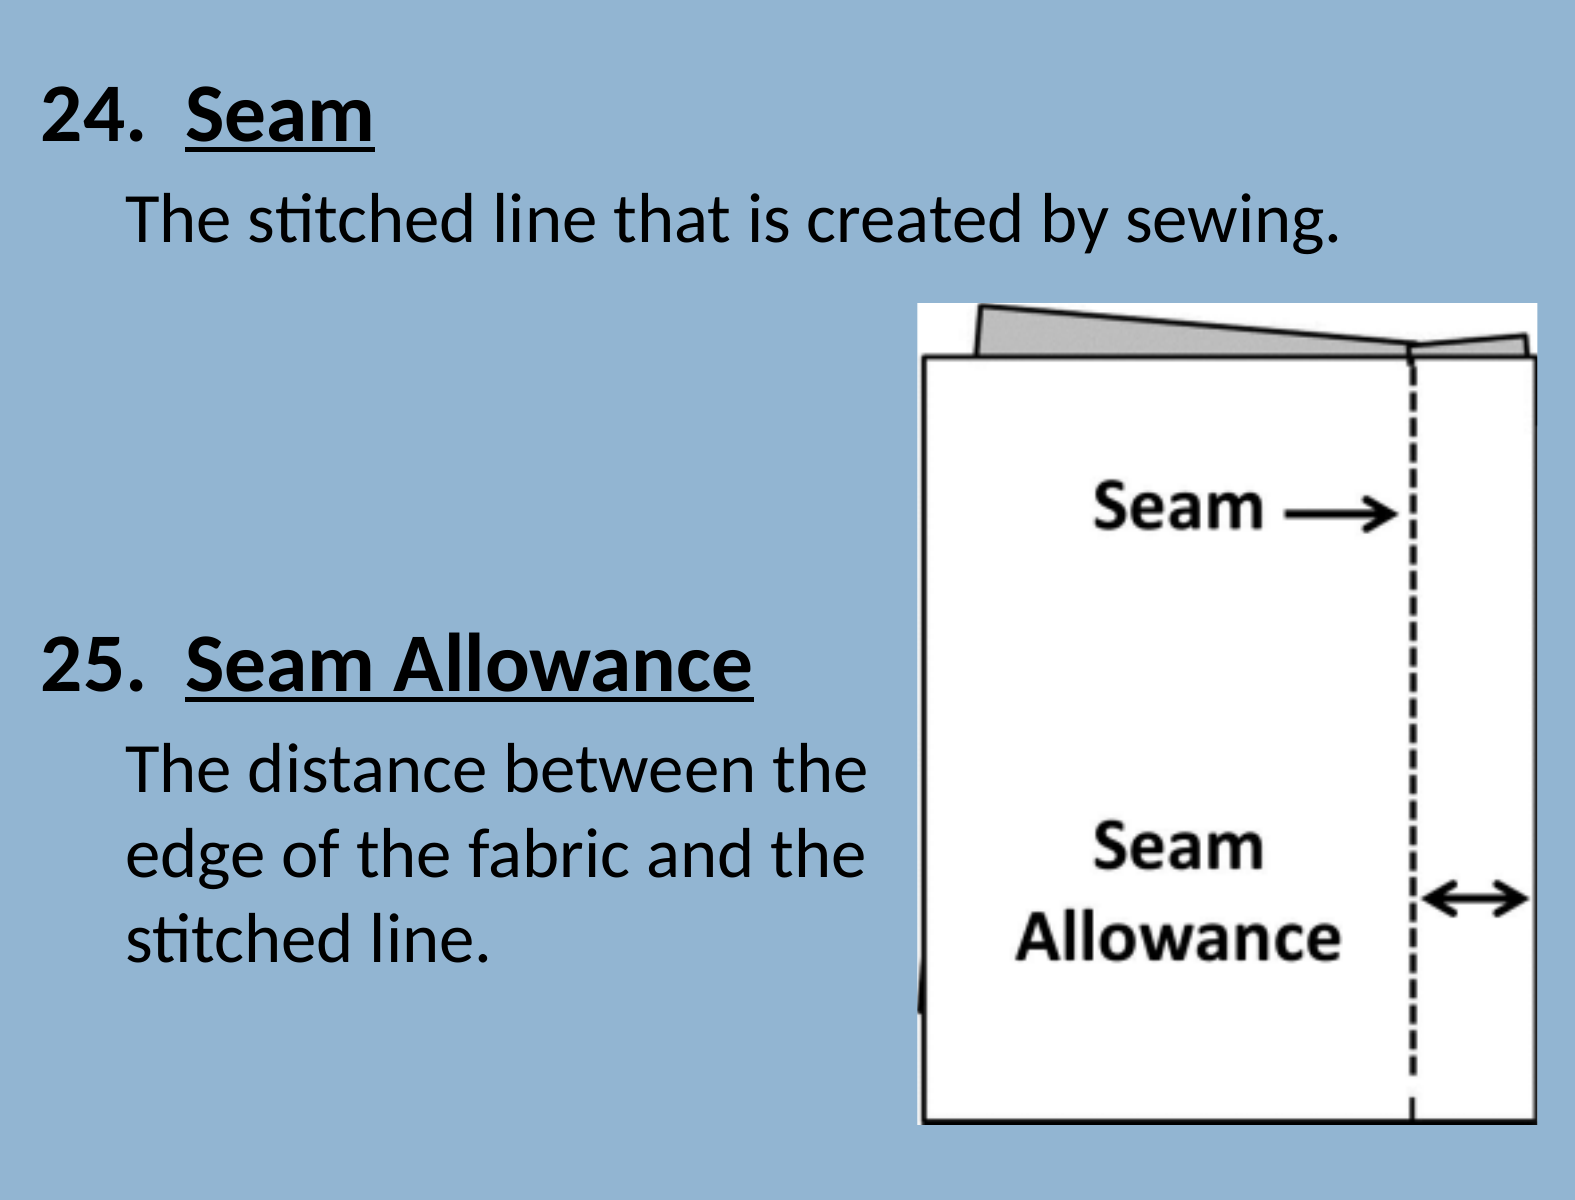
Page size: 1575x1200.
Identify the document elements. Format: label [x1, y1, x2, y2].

text_box [24, 49, 1551, 1126]
